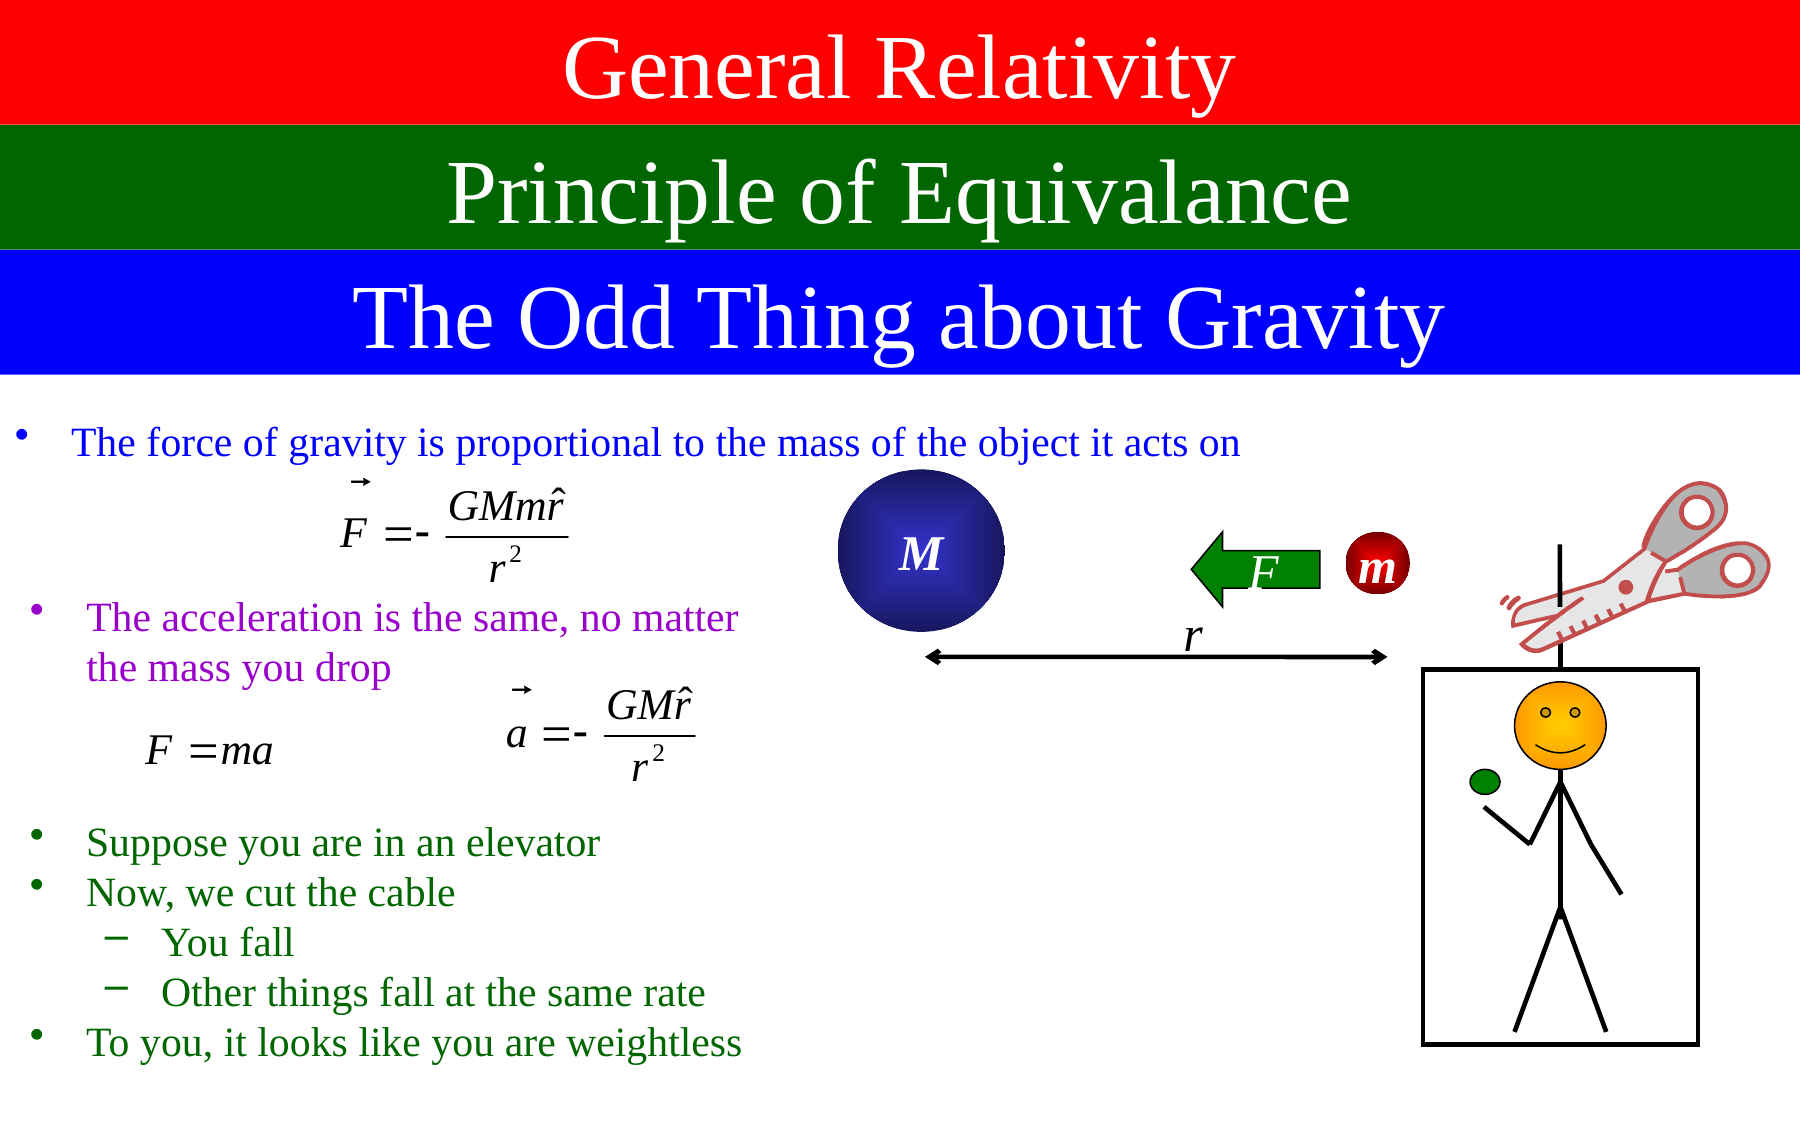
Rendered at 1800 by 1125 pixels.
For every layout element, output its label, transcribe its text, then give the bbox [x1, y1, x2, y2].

text_box [1335, 649, 1388, 665]
text_box The acceleration is the same, no matter the mass you drop [15, 581, 796, 697]
text_box General Relativity [0, 0, 1800, 125]
text_box M [837, 469, 1005, 632]
text_box Suppose you are in an elevator Now, we cut the cable You fall Other things fall at the same rate To you, it looks like you are weightless [15, 806, 988, 1072]
text_box m [1345, 531, 1410, 595]
text_box The Odd Thing about Gravity [0, 249, 1800, 375]
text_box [498, 677, 704, 792]
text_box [332, 478, 577, 592]
text_box F [1191, 531, 1320, 607]
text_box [1422, 606, 1699, 1045]
text_box r [1051, 594, 1335, 670]
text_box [137, 712, 284, 776]
text_box [924, 649, 1051, 665]
text_box Principle of Equivalance [0, 125, 1800, 249]
picture [1499, 477, 1775, 657]
text_box The force of gravity is proportional to the mass of the object it acts on [0, 406, 1800, 472]
